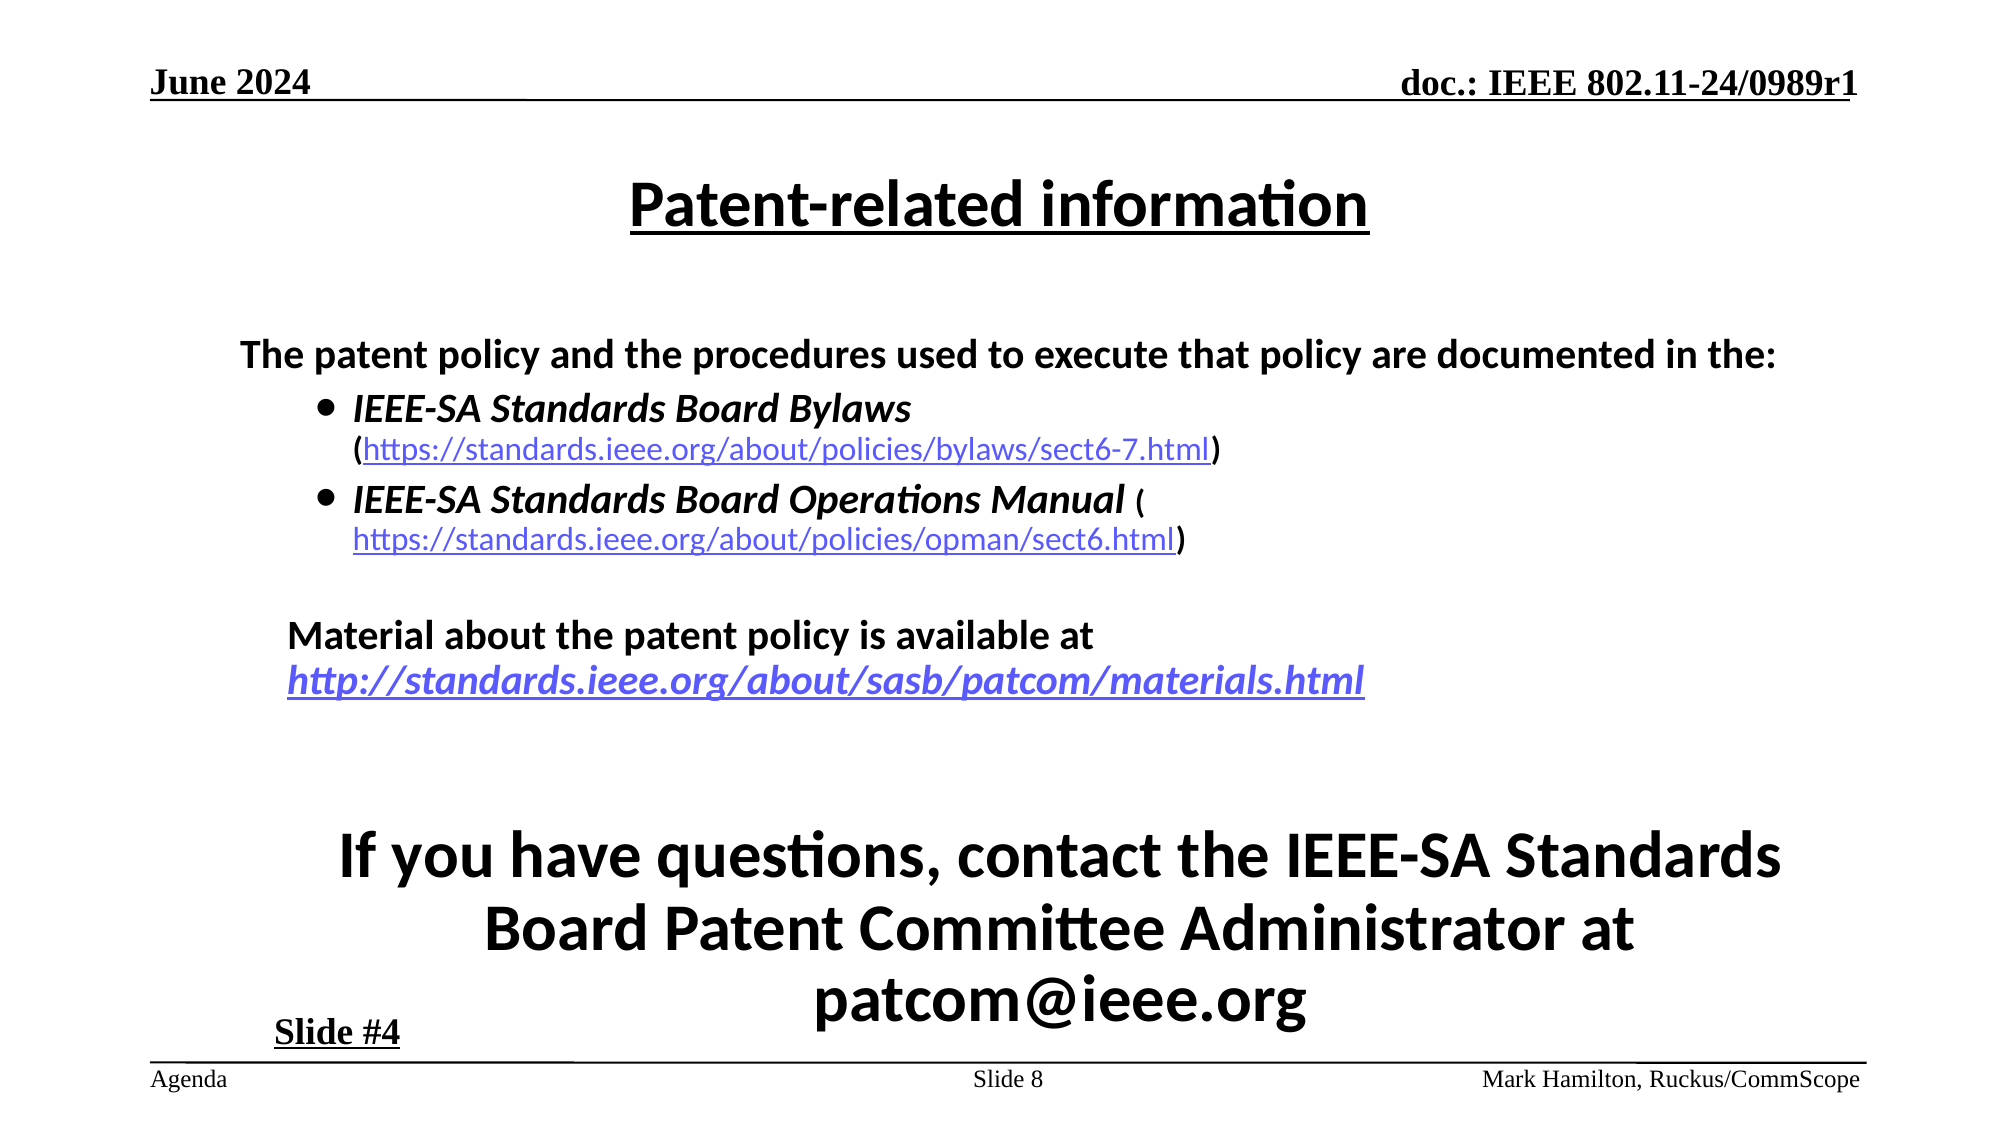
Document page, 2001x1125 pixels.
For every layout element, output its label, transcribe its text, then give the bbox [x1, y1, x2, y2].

list The patent policy and the procedures used to execute that policy are documented in the: IEEE-SA Standards Board Bylaws (https://standards.ieee.org/about/policies/bylaws/sect6-7.html) IEEE-SA Standards Board Operations Manual (https://standards.ieee.org/about/policies/opman/sect6.html) Material about the patent policy is available at http://standards.ieee.org/about/sasb/patcom/materials.html If you have questions, contact the IEEE-SA Standards Board Patent Committee Administrator at patcom@ieee.org [149, 324, 1850, 1000]
title Patent-related information [149, 112, 1850, 288]
text_box [337, 99, 1688, 225]
text_box Slide #4 [259, 999, 416, 1060]
slide_number Slide 8 [950, 1061, 1067, 1123]
